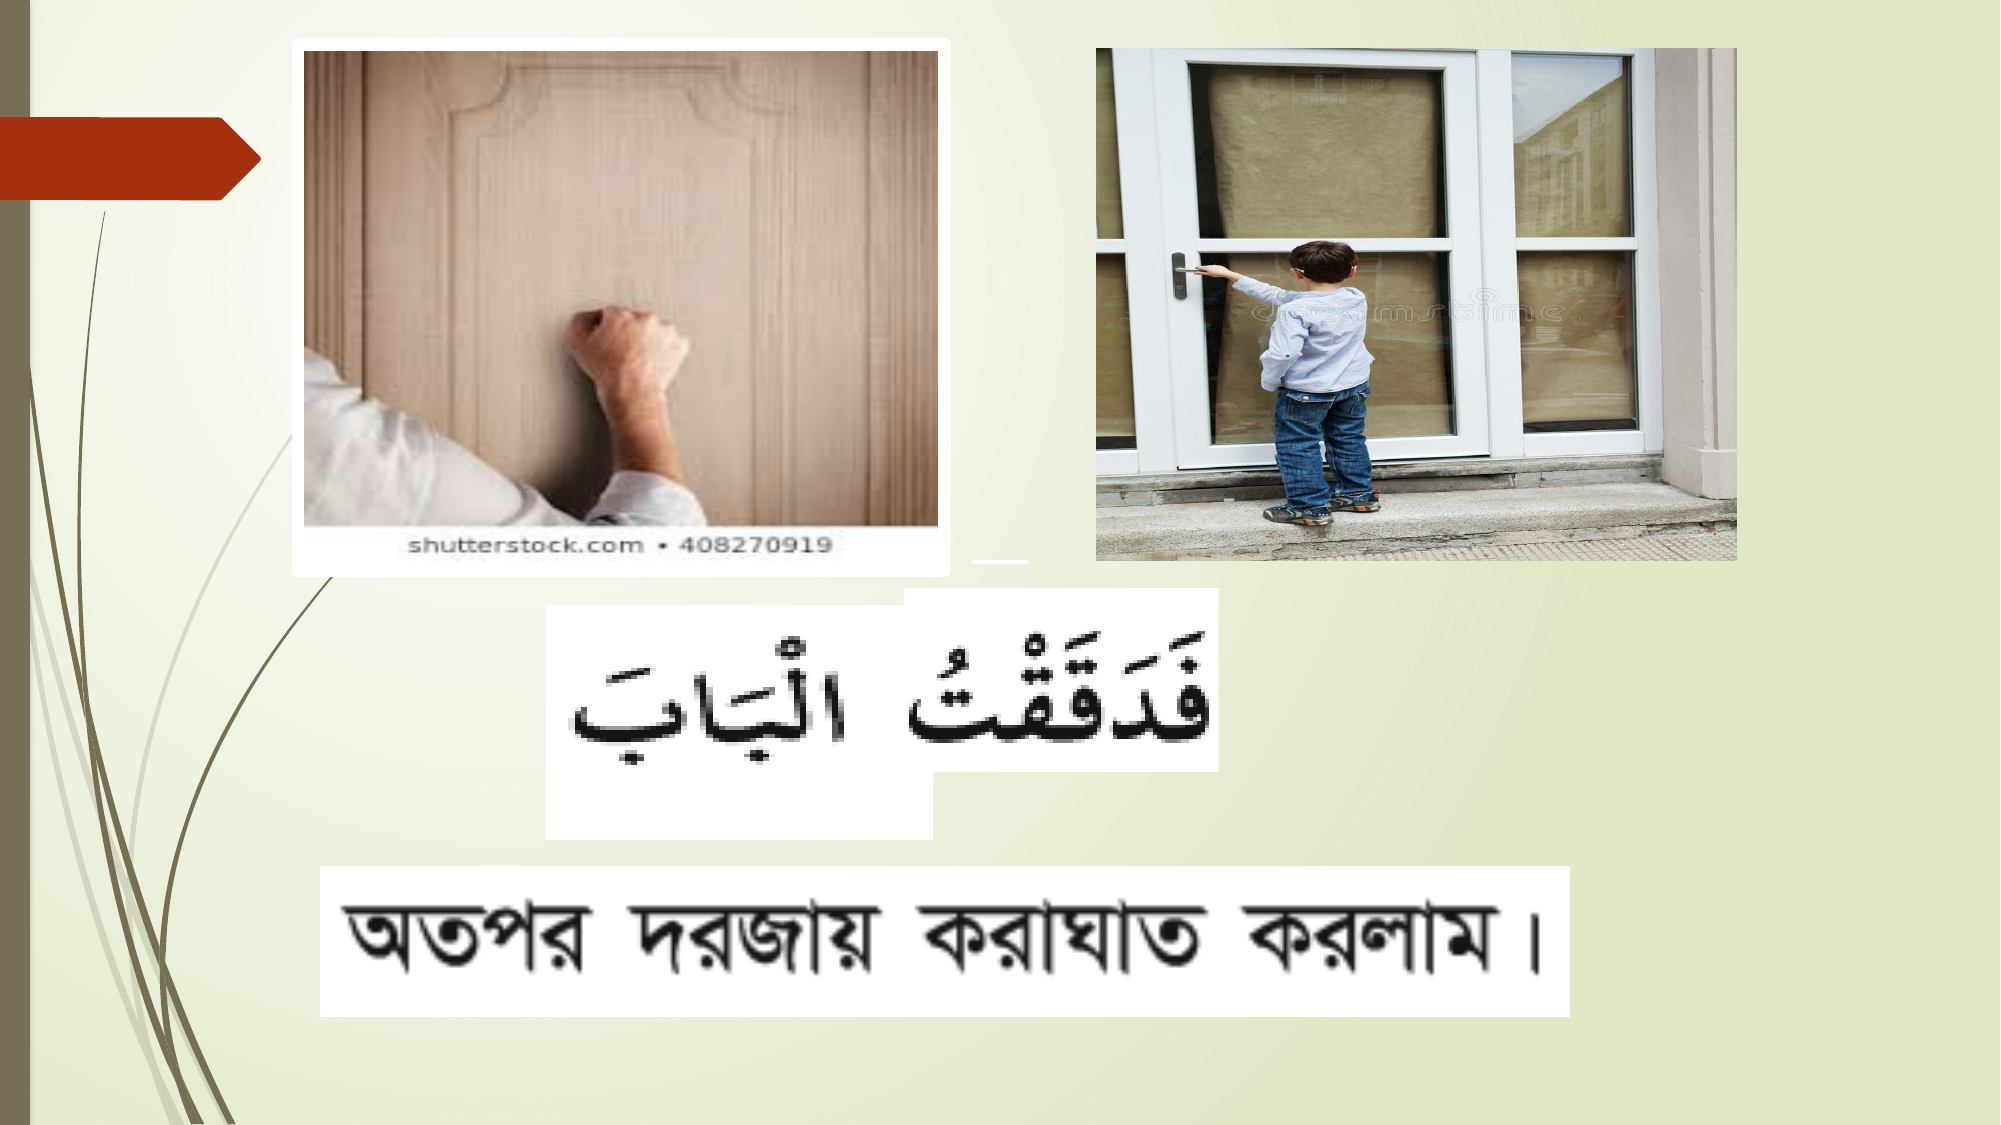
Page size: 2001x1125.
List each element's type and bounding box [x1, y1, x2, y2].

picture [972, 560, 1028, 565]
text_box [545, 588, 1219, 865]
picture [320, 866, 1570, 1017]
picture [0, 0, 1989, 565]
